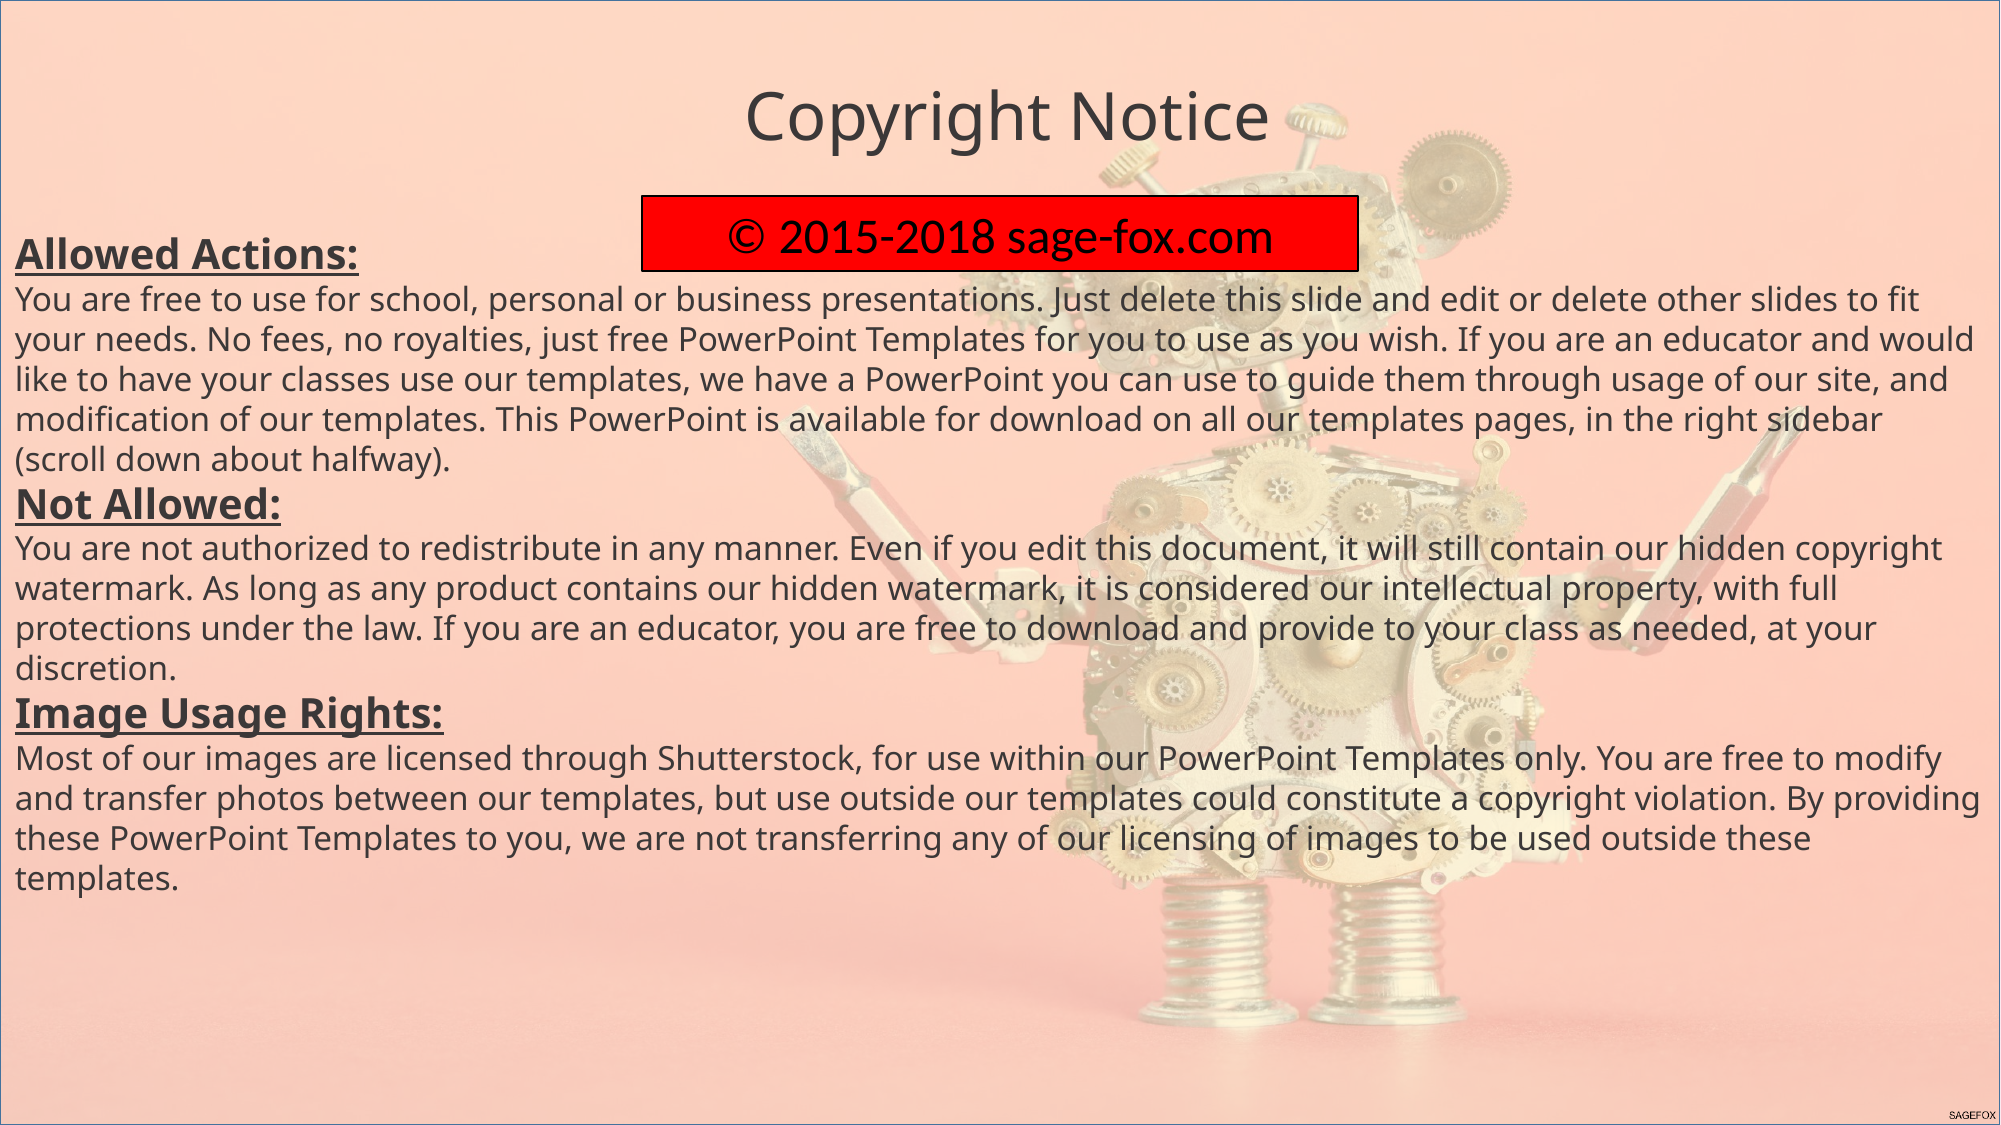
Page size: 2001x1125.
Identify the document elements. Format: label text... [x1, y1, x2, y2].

text_box Allowed Actions: You are free to use for school, personal or business presentations. Just delete this slide and edit or delete other slides to fit your needs. No fees, no royalties, just free PowerPoint Templates for you to use as you wish. If you are an educator and would like to have your classes use our templates, we have a PowerPoint you can use to guide them through usage of our site, and modification of our templates. This PowerPoint is available for download on all our templates pages, in the right sidebar (scroll down about halfway). Not Allowed: You are not authorized to redistribute in any manner. Even if you edit this document, it will still contain our hidden copyright watermark. As long as any product contains our hidden watermark, it is considered our intellectual property, with full protections under the law. If you are an educator, you are free to download and provide to your class as needed, at your discretion. Image Usage Rights: Most of our images are licensed through Shutterstock, for use within our PowerPoint Templates only. You are free to modify and transfer photos between our templates, but use outside our templates could constitute a copyright violation. By providing these PowerPoint Templates to you, we are not transferring any of our licensing of images to be used outside these templates. [0, 0, 2000, 1125]
title Copyright Notice [493, 60, 1524, 178]
text_box © 2015-2018 sage-fox.com [641, 196, 1358, 272]
